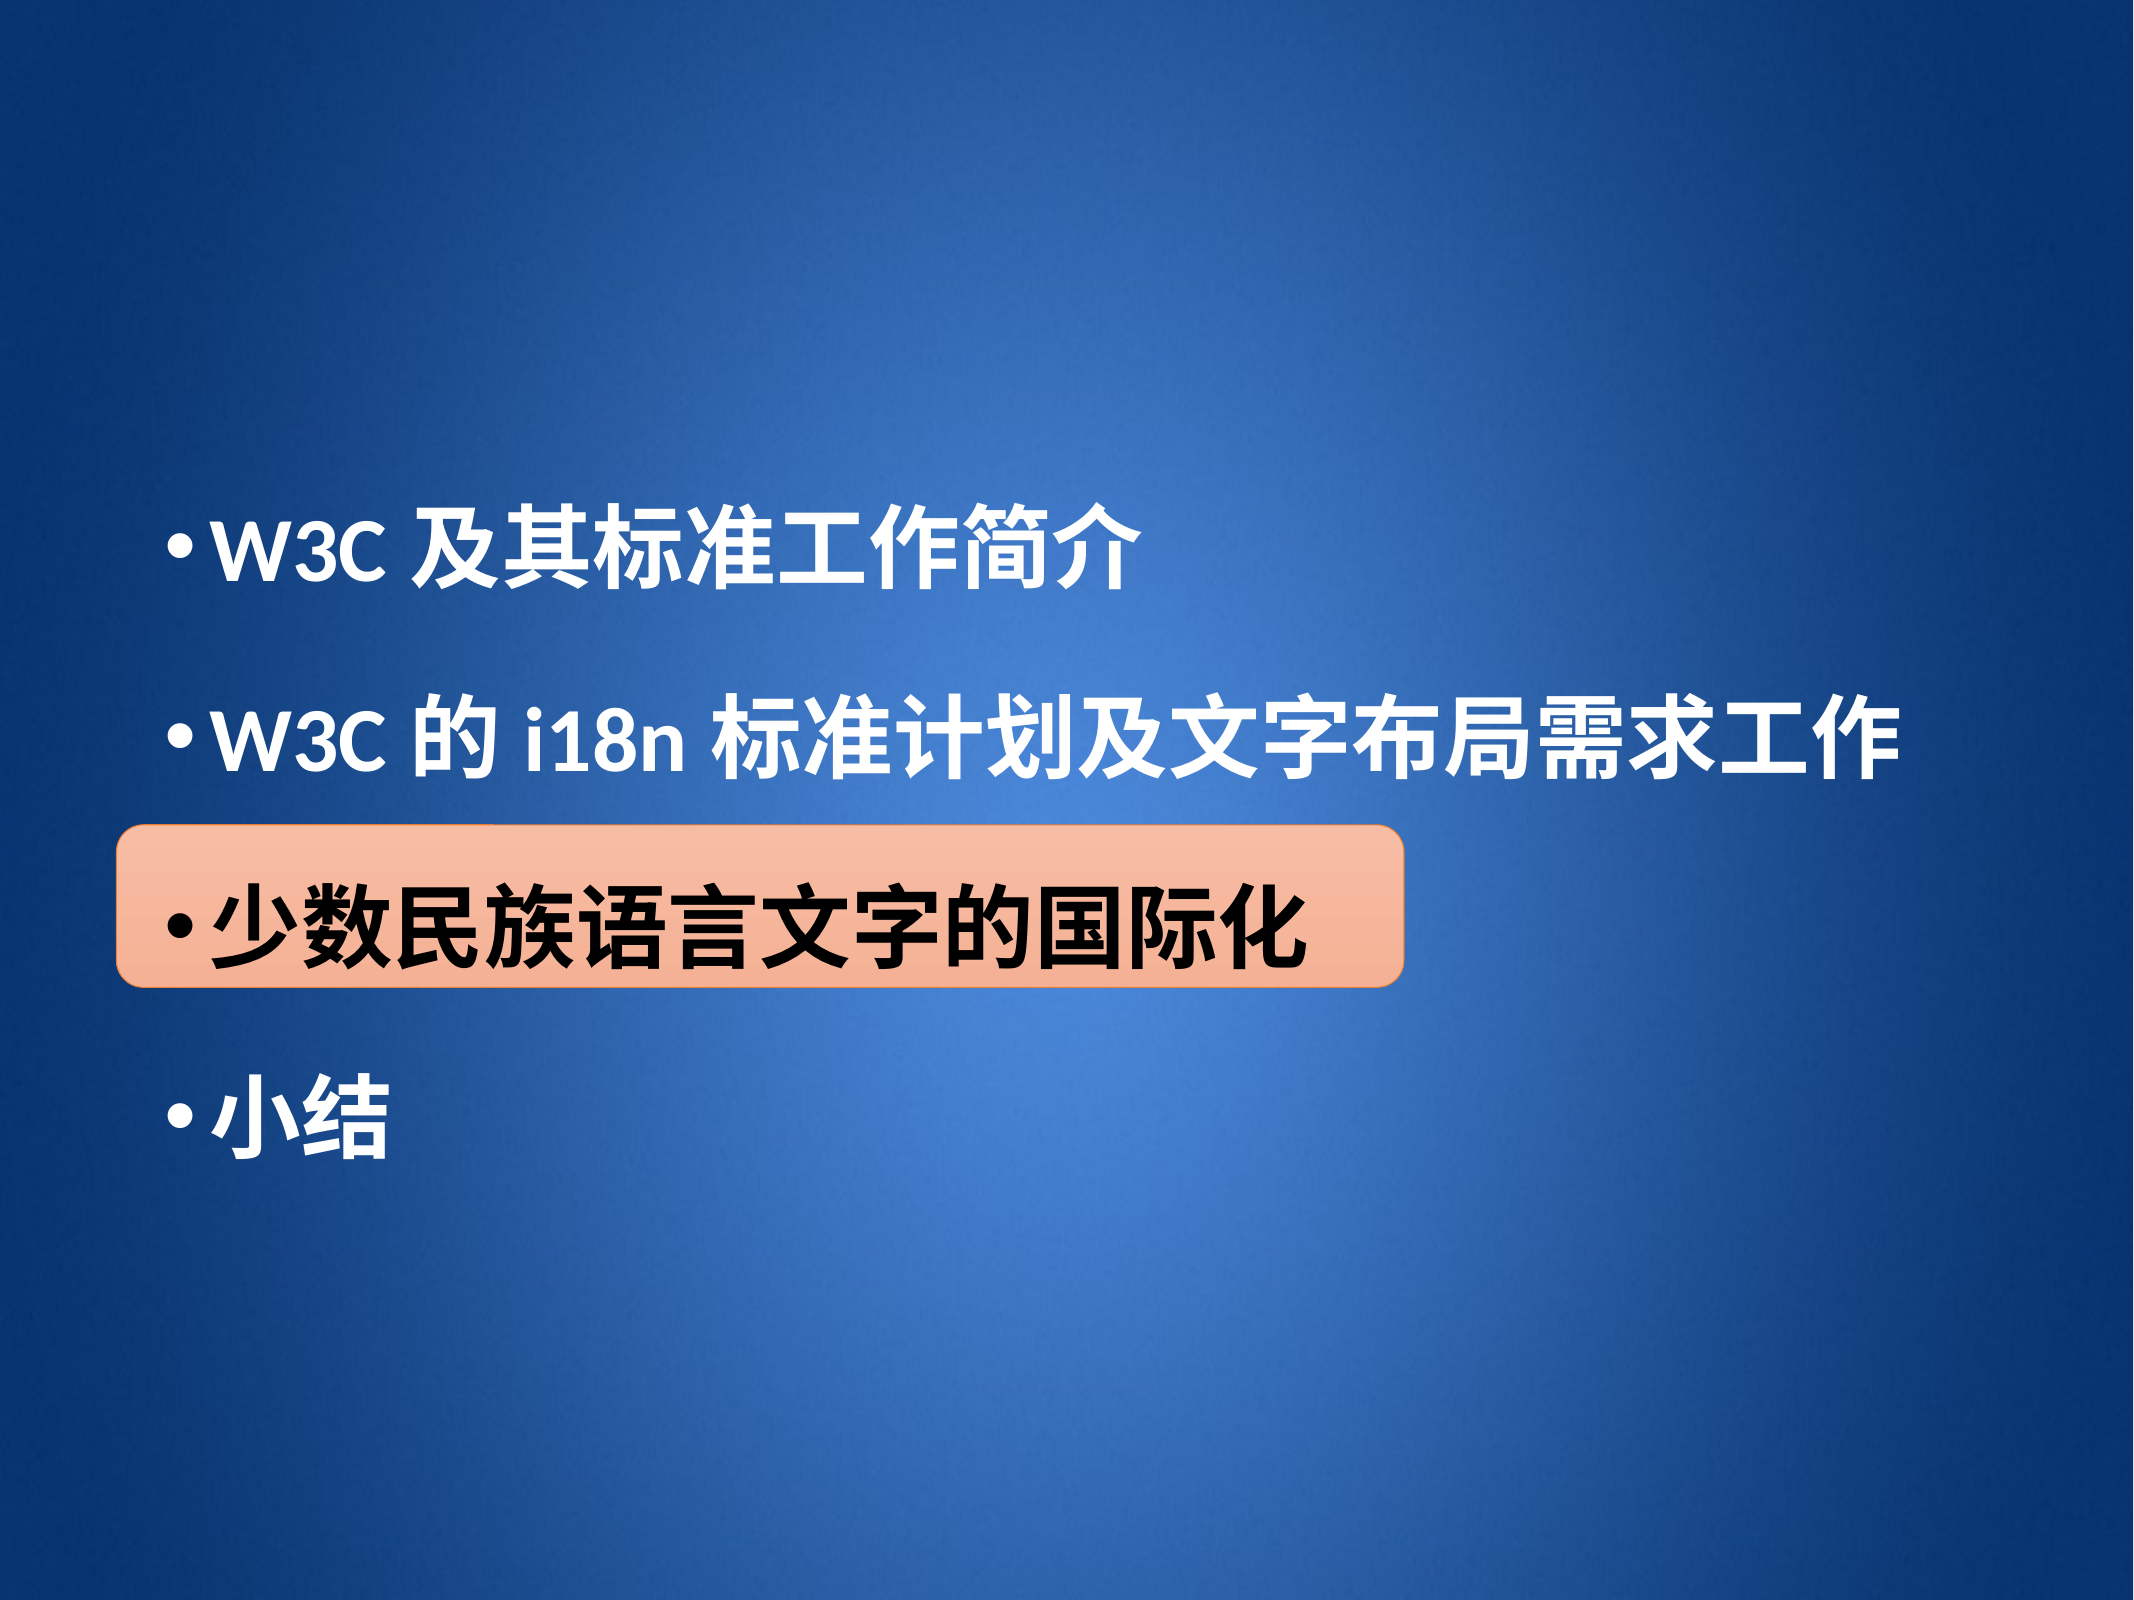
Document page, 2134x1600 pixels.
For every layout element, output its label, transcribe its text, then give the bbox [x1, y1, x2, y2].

list W3C及其标准工作简介 W3C的i18n标准计划及文字布局需求工作 少数民族语言文字的国际化 小结 [146, 425, 1987, 1441]
picture [0, 0, 2134, 1600]
text_box [115, 824, 146, 988]
